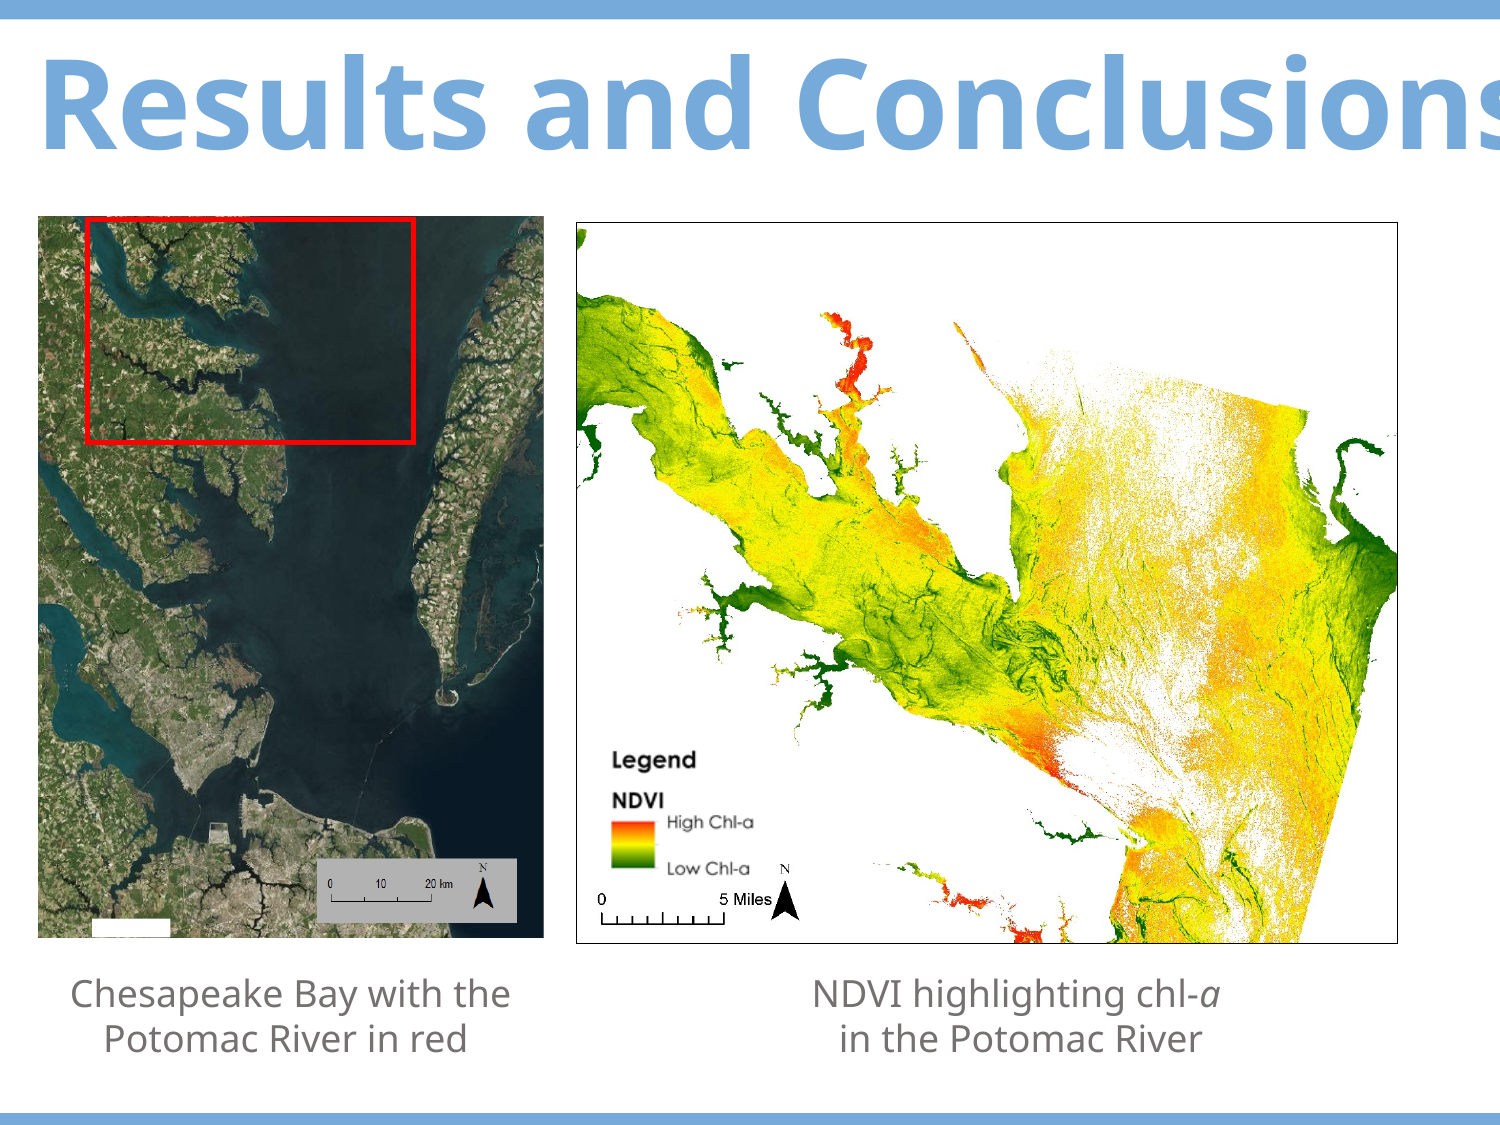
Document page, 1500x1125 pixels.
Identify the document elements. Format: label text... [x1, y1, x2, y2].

picture [576, 222, 1398, 944]
text_box Results and Conclusions [20, 17, 1500, 182]
text_box Chesapeake Bay with the Potomac River in red [29, 962, 553, 1067]
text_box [37, 215, 544, 938]
text_box NDVI highlighting chl-a in the Potomac River [790, 962, 1252, 1067]
